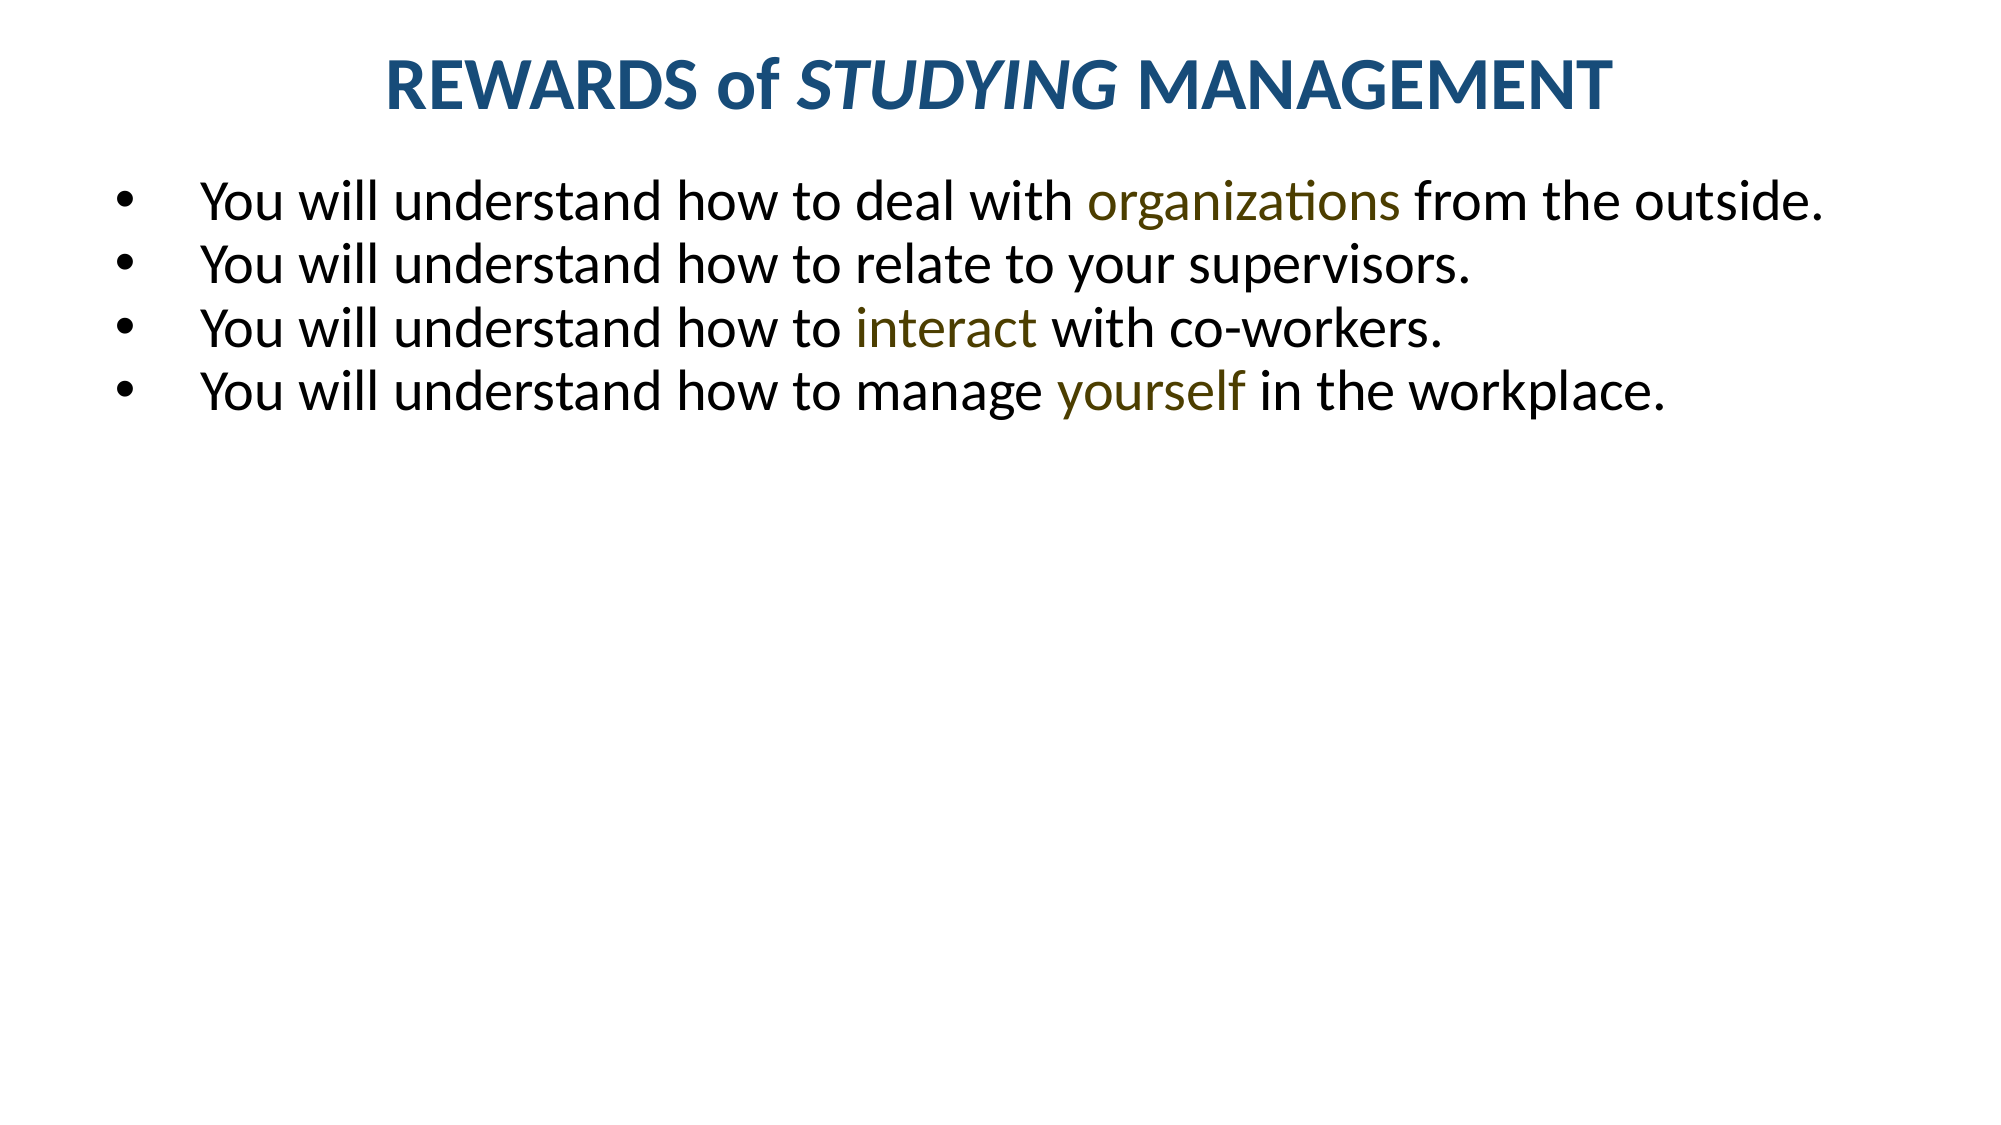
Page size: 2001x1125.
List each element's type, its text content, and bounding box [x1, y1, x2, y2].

list You will understand how to deal with organizations from the outside. You will understand how to relate to your supervisors. You will understand how to interact with co-workers. You will understand how to manage yourself in the workplace. [99, 162, 1900, 1075]
title REWARDS of STUDYING MANAGEMENT [0, 37, 2000, 138]
